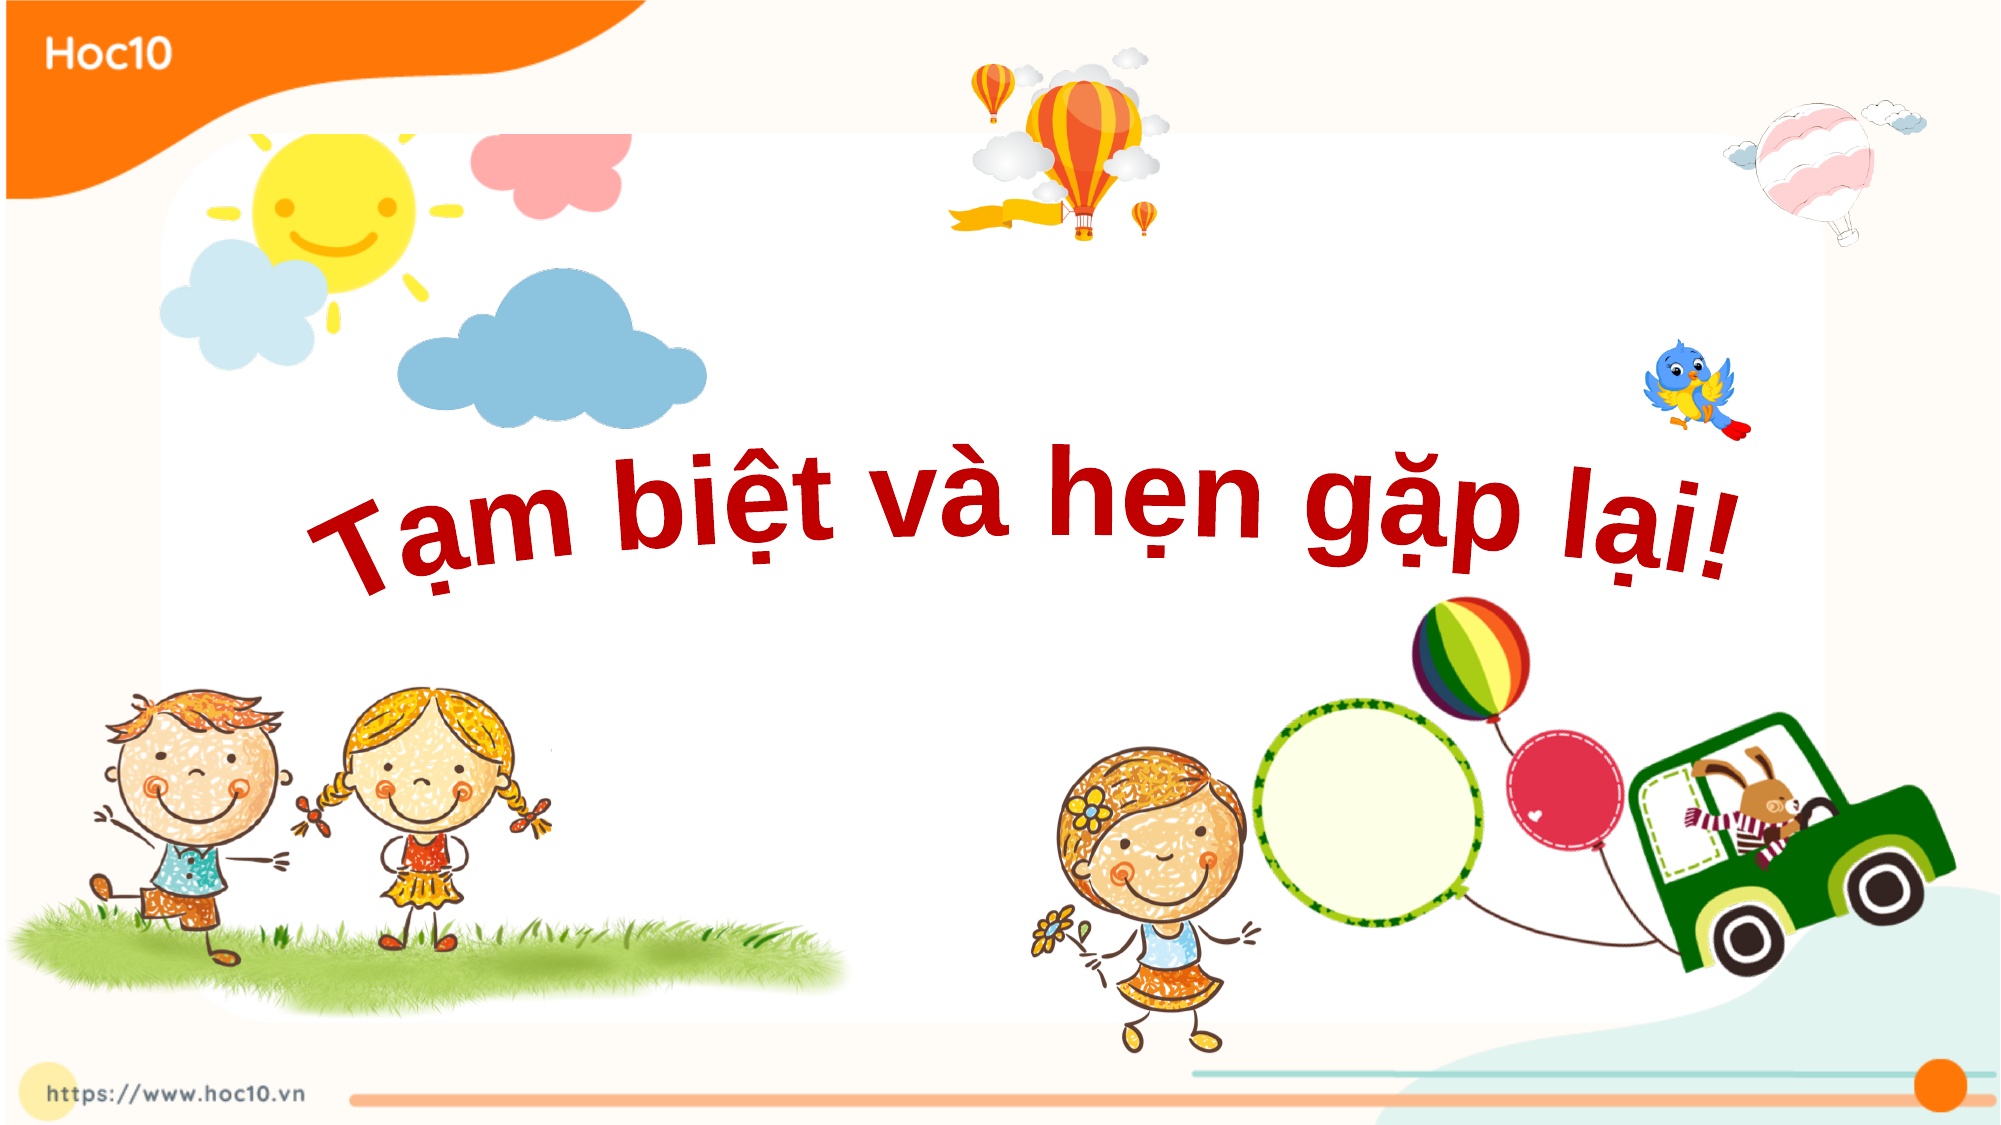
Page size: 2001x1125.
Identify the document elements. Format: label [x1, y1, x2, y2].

text_box [111, 134, 707, 585]
picture [0, 0, 2000, 1125]
